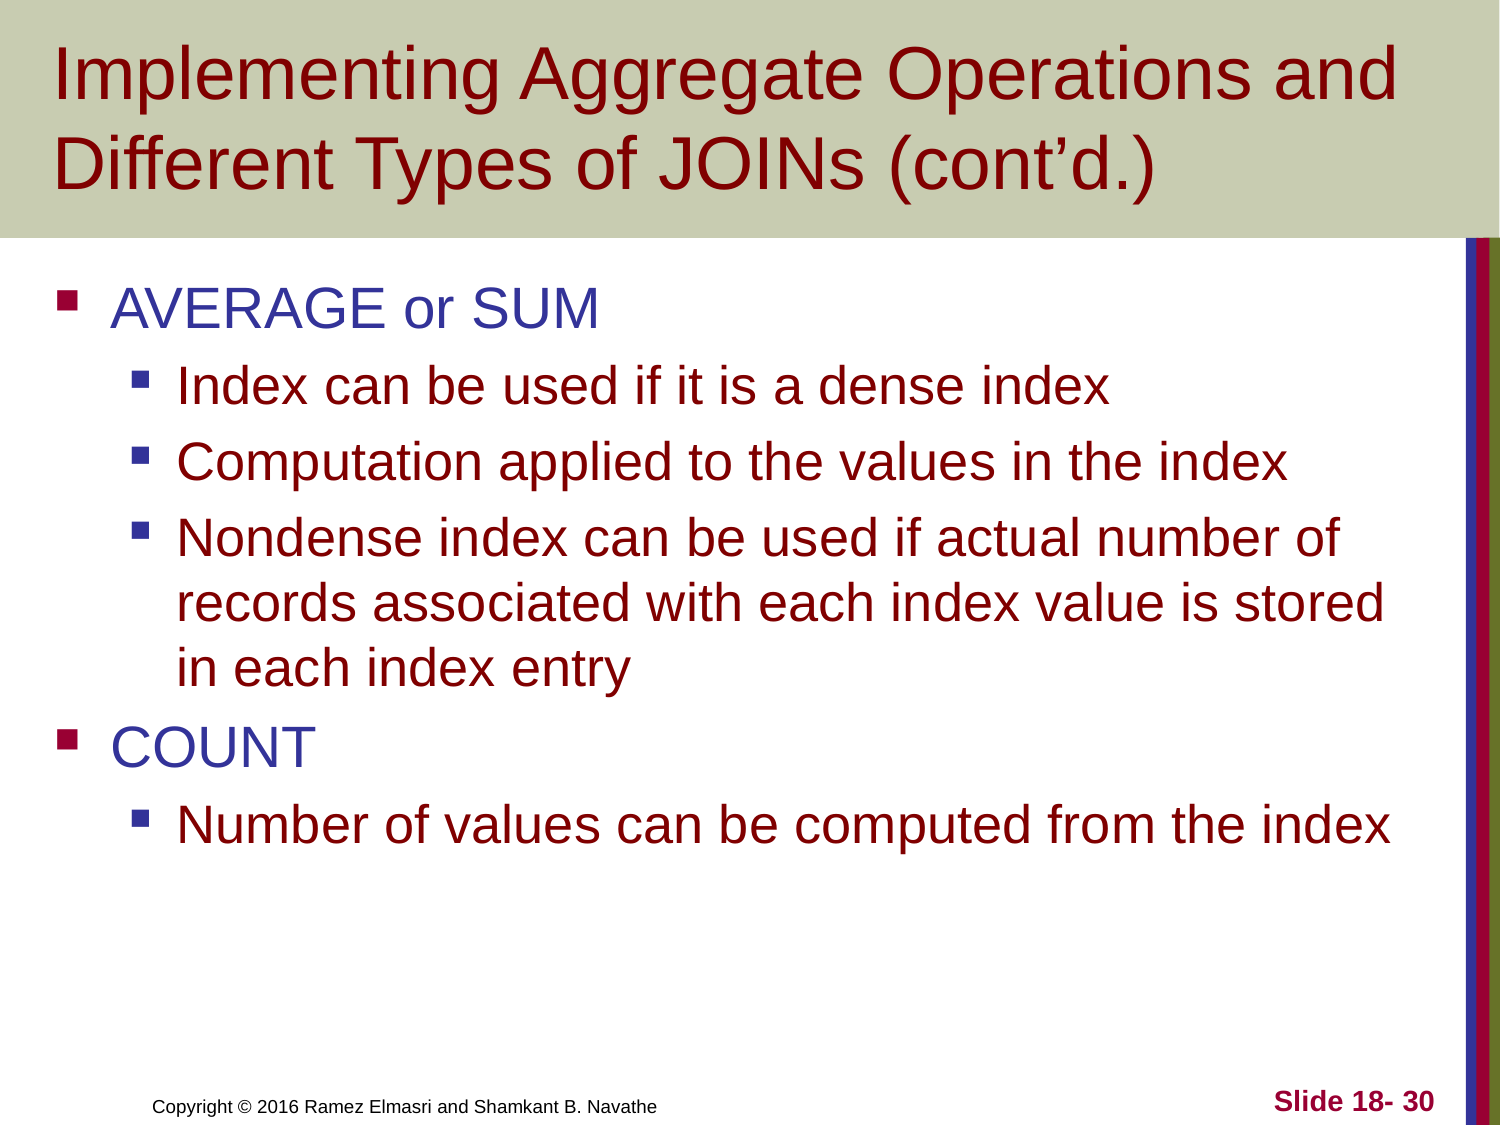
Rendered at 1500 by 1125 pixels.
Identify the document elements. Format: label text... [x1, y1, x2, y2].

title Implementing Aggregate Operations and Different Types of JOINs (cont’d.) [37, 49, 1425, 213]
slide_number Slide 18- 30 [1137, 1049, 1451, 1125]
list AVERAGE or SUM Index can be used if it is a dense index Computation applied to the values in the index Nondense index can be used if actual number of records associated with each index value is stored in each index entry COUNT Number of values can be computed from the index [39, 262, 1400, 1013]
